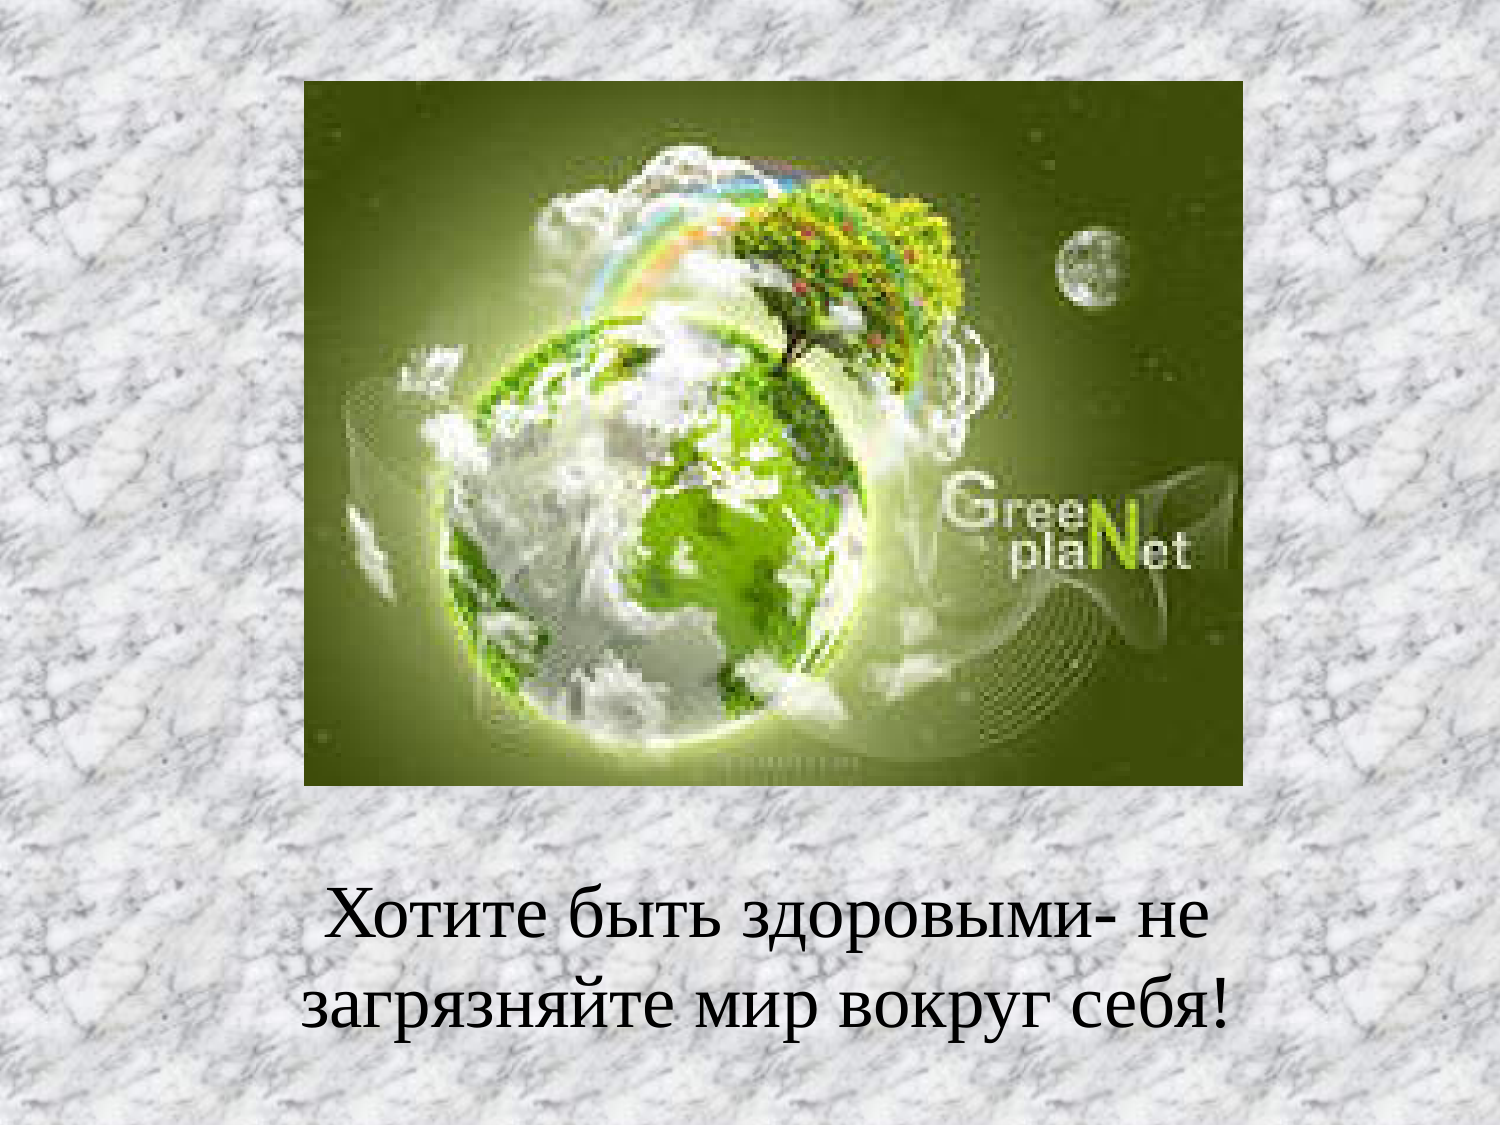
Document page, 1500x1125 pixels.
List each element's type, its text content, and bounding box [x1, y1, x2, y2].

picture [0, 0, 1500, 1125]
text_box Хотите быть здоровыми- не загрязняйте мир вокруг себя! [199, 855, 1336, 1051]
